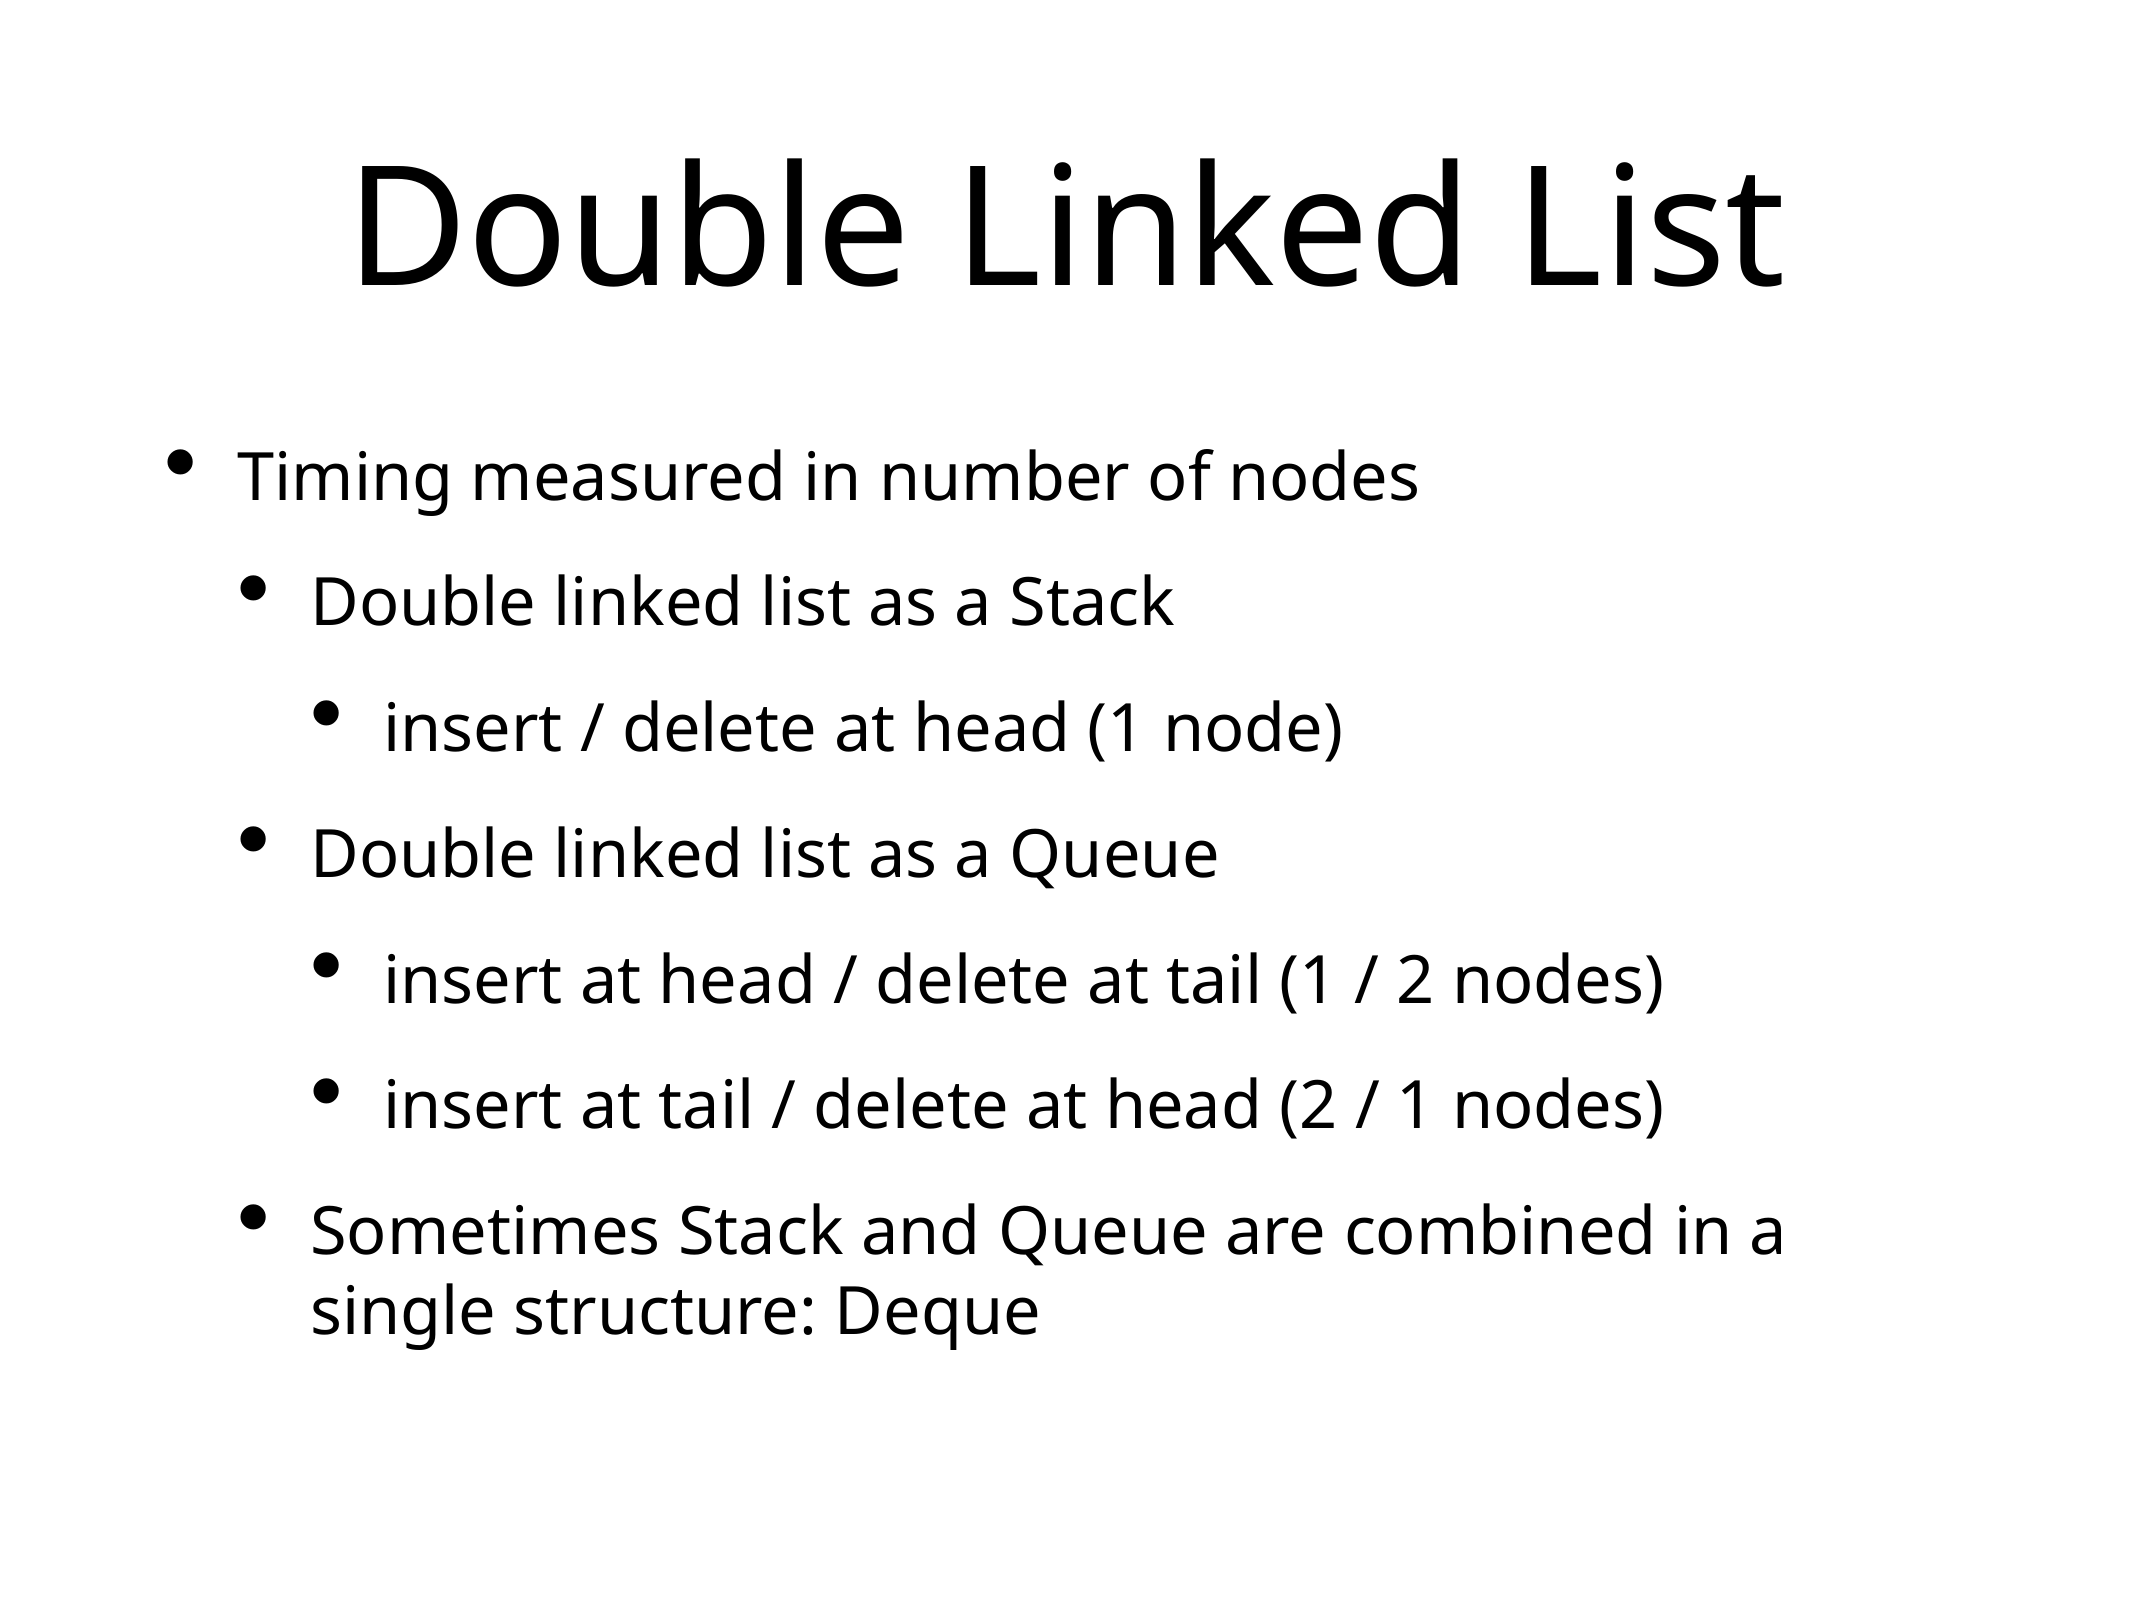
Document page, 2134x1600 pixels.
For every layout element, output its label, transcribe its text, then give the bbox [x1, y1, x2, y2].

list Timing measured in number of nodes Double linked list as a Stack insert / delete at head (1 node) Double linked list as a Queue insert at head / delete at tail (1 / 2 nodes) insert at tail / delete at head (2 / 1 nodes) Sometimes Stack and Queue are combined in a single structure: Deque [155, 424, 1978, 1457]
title Double Linked List [155, 41, 1978, 397]
